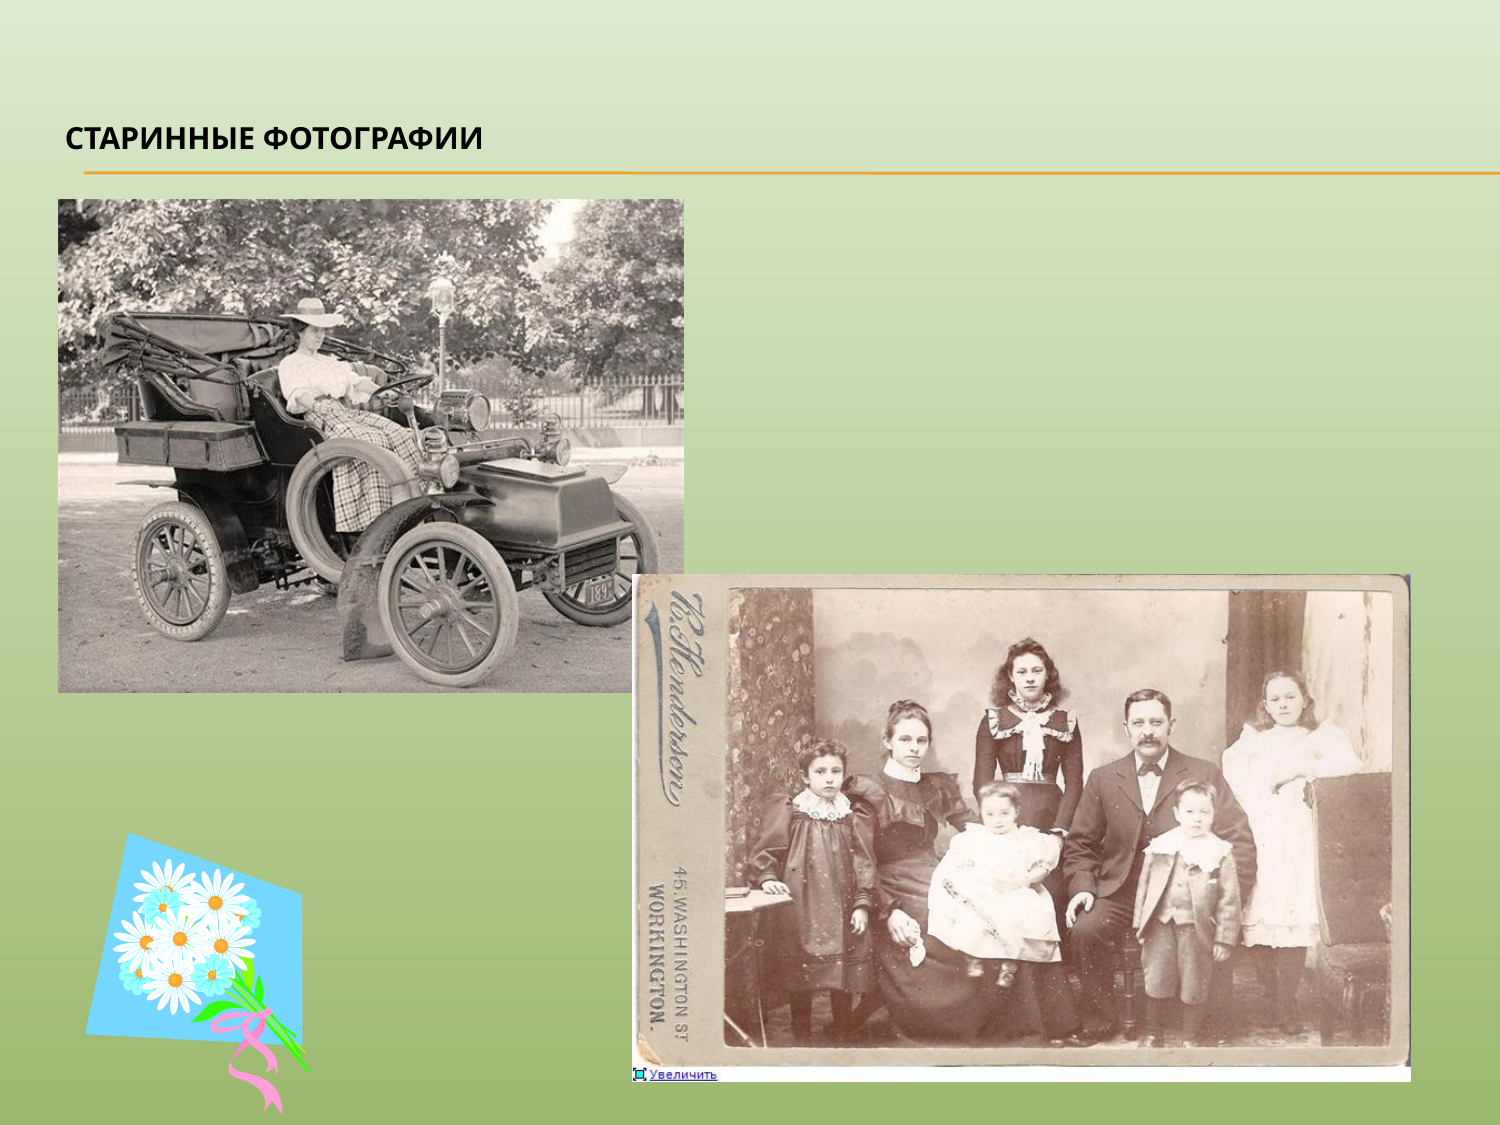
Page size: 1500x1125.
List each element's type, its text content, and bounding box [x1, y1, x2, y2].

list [58, 198, 684, 694]
title старинные фотографии [50, 75, 1475, 213]
picture [101, 841, 320, 1105]
picture [632, 573, 1411, 1082]
